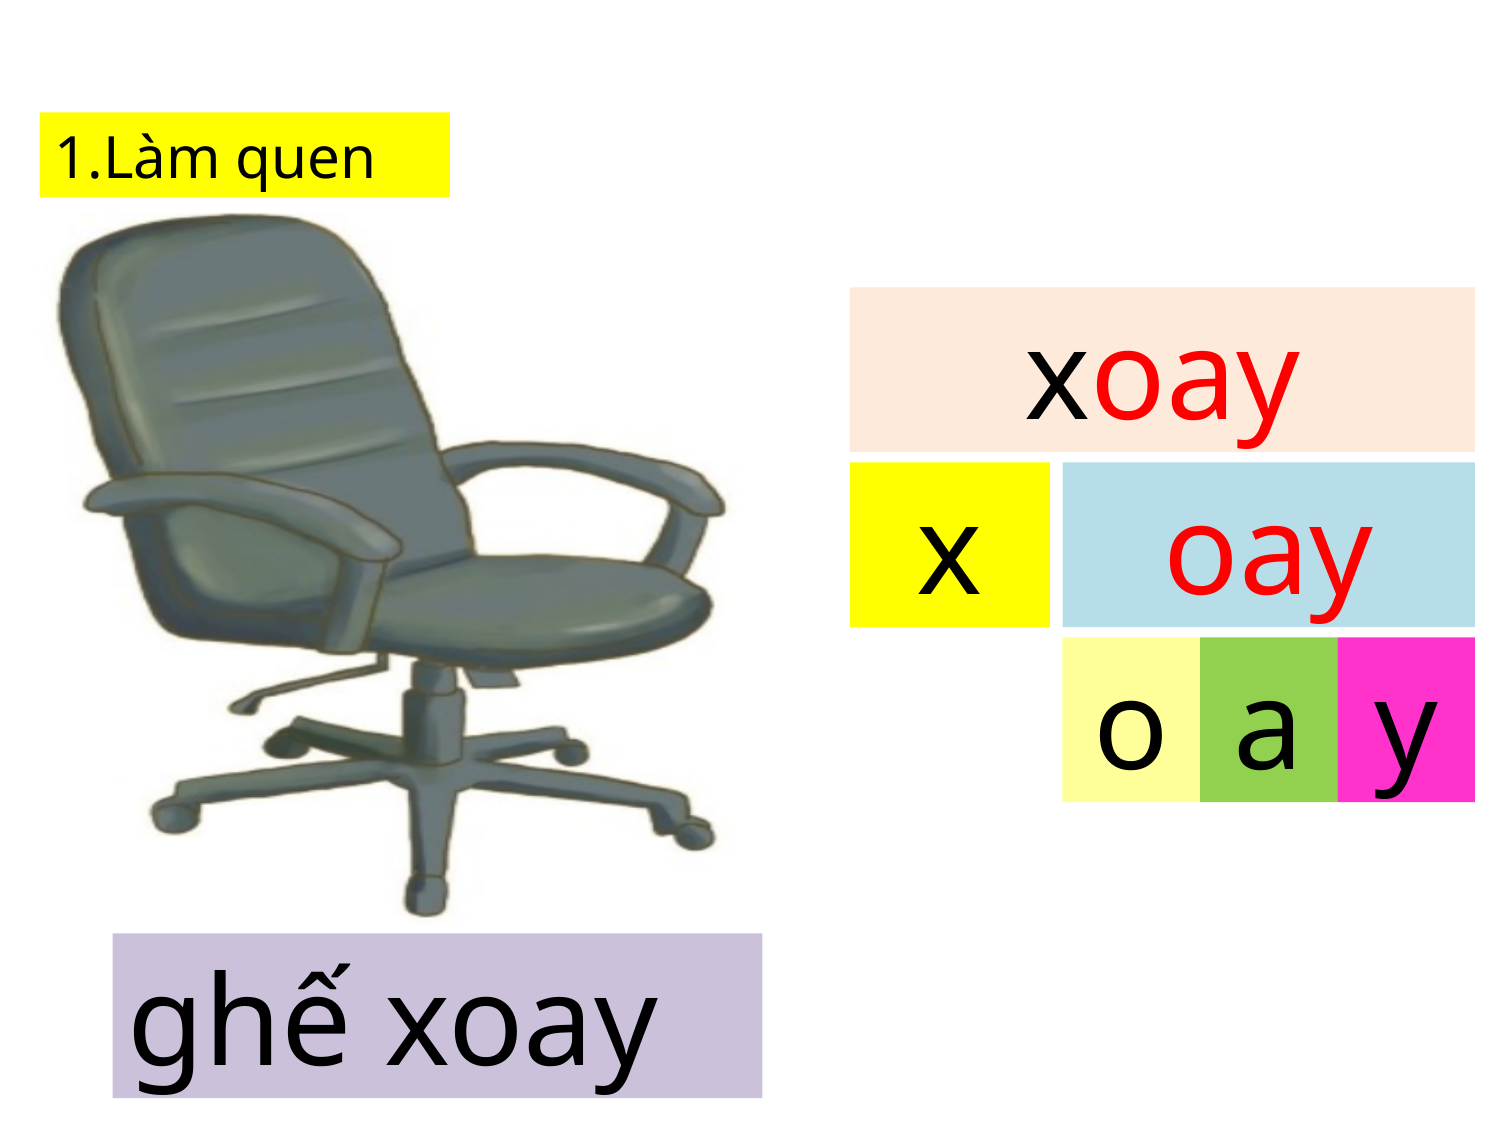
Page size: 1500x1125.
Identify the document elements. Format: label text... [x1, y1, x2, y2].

text_box oay [1062, 462, 1475, 628]
text_box y [1337, 637, 1475, 803]
text_box 1.Làm quen [39, 112, 450, 198]
text_box ghế xoay [112, 933, 763, 1099]
text_box x [849, 462, 1050, 628]
text_box o [1062, 637, 1200, 803]
text_box xoay [849, 287, 1475, 453]
text_box a [1200, 637, 1337, 803]
picture [37, 212, 751, 925]
